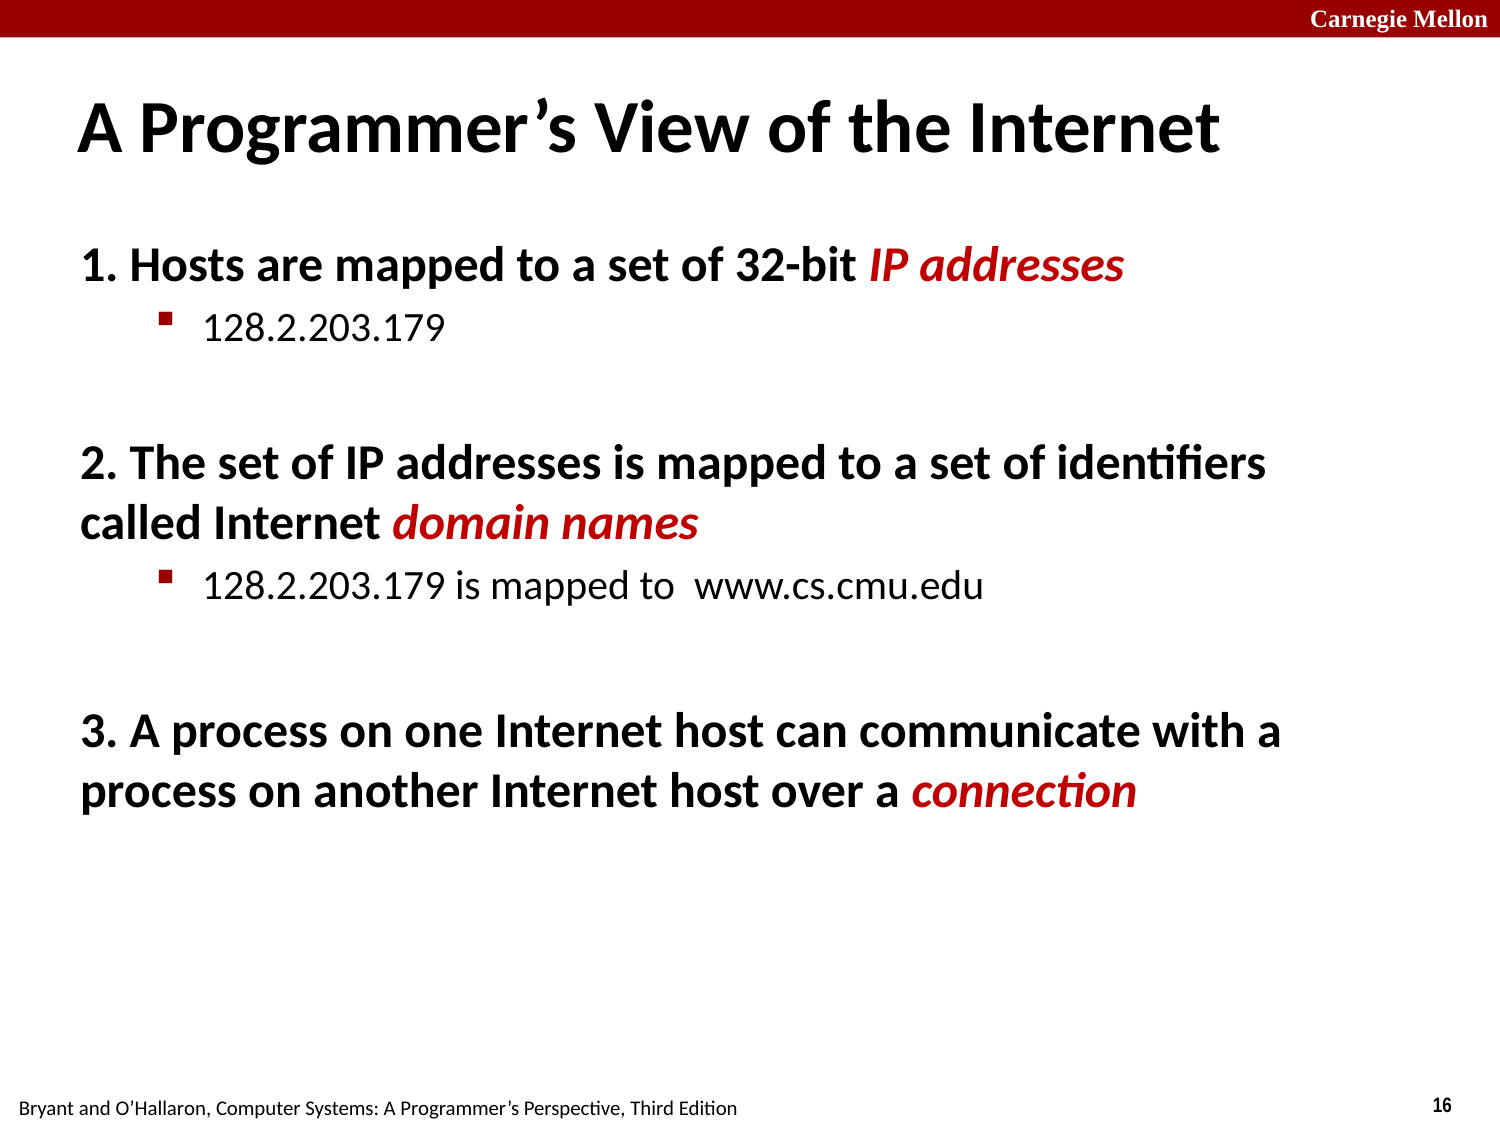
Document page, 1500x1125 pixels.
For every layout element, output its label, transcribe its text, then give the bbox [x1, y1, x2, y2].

list 1. Hosts are mapped to a set of 32-bit IP addresses 128.2.203.179 2. The set of IP addresses is mapped to a set of identifiers called Internet domain names 128.2.203.179 is mapped to www.cs.cmu.edu 3. A process on one Internet host can communicate with a process on another Internet host over a connection [64, 223, 1361, 1040]
title A Programmer’s View of the Internet [62, 74, 1438, 170]
